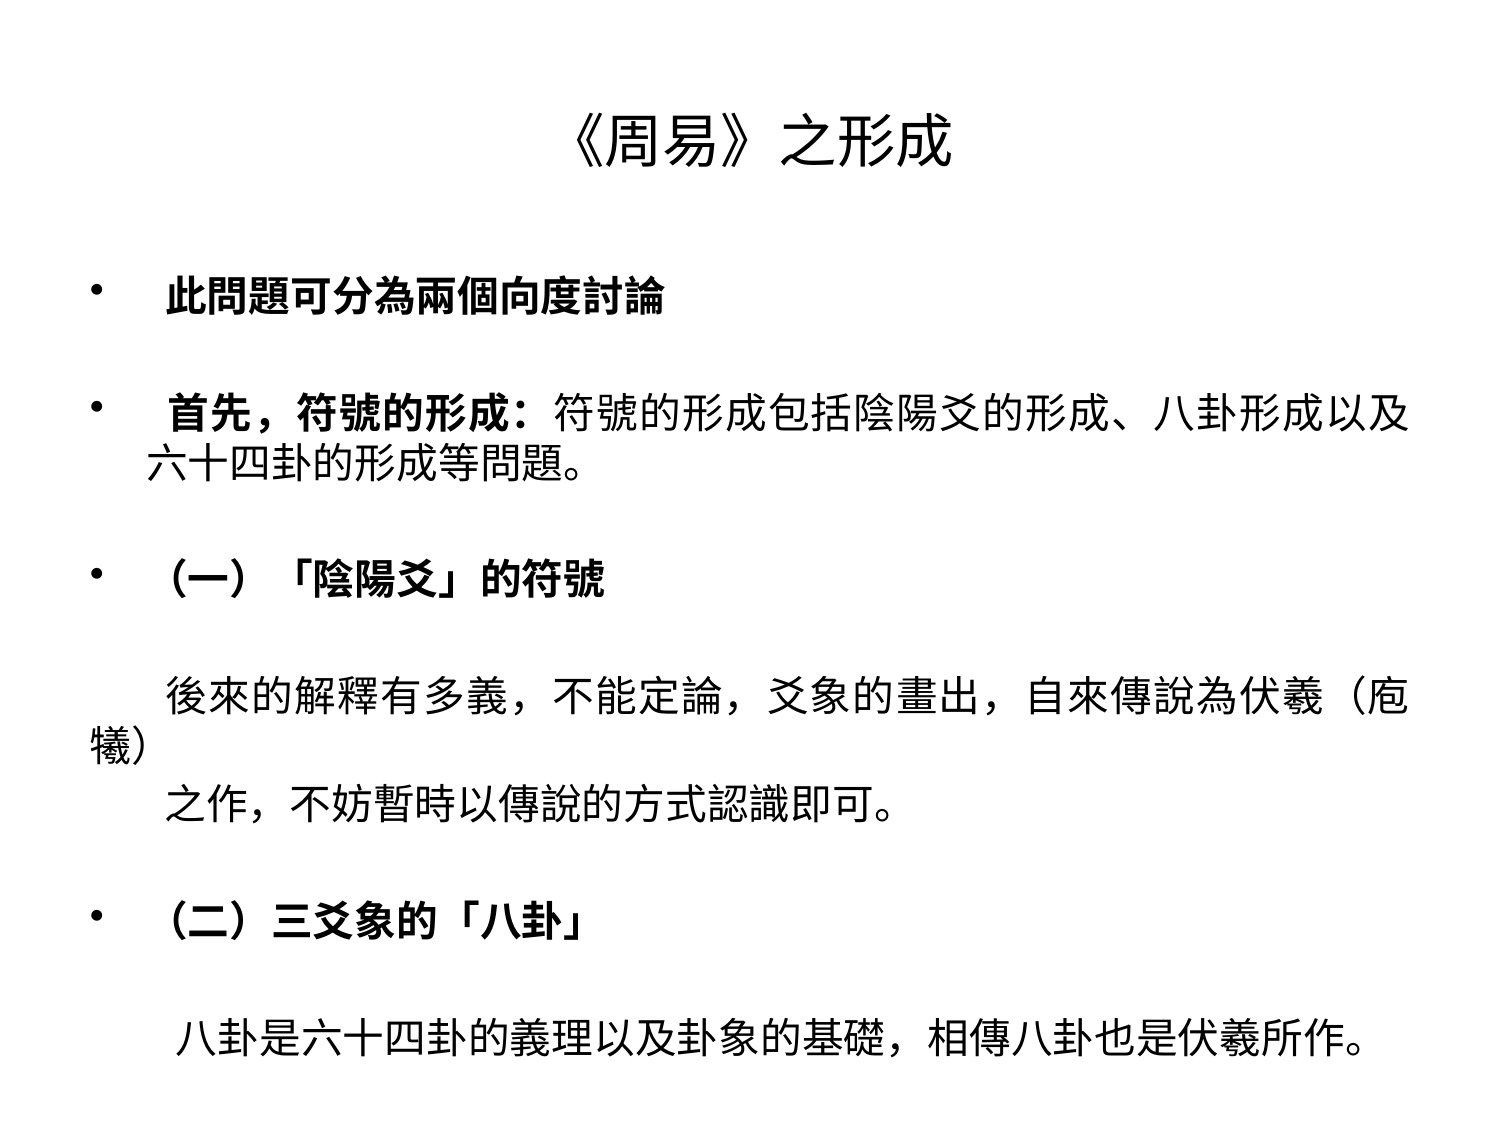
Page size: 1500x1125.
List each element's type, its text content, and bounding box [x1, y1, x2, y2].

title 《周易》之形成 [74, 44, 1426, 233]
list 此問題可分為兩個向度討論 首先，符號的形成：符號的形成包括陰陽爻的形成、八卦形成以及六十四卦的形成等問題。 （一）「陰陽爻」的符號 後來的解釋有多義，不能定論，爻象的畫出，自來傳說為伏羲（庖犧） 之作，不妨暫時以傳說的方式認識即可。 （二）三爻象的「八卦」 八卦是六十四卦的義理以及卦象的基礎，相傳八卦也是伏羲所作。 [74, 262, 1426, 1084]
